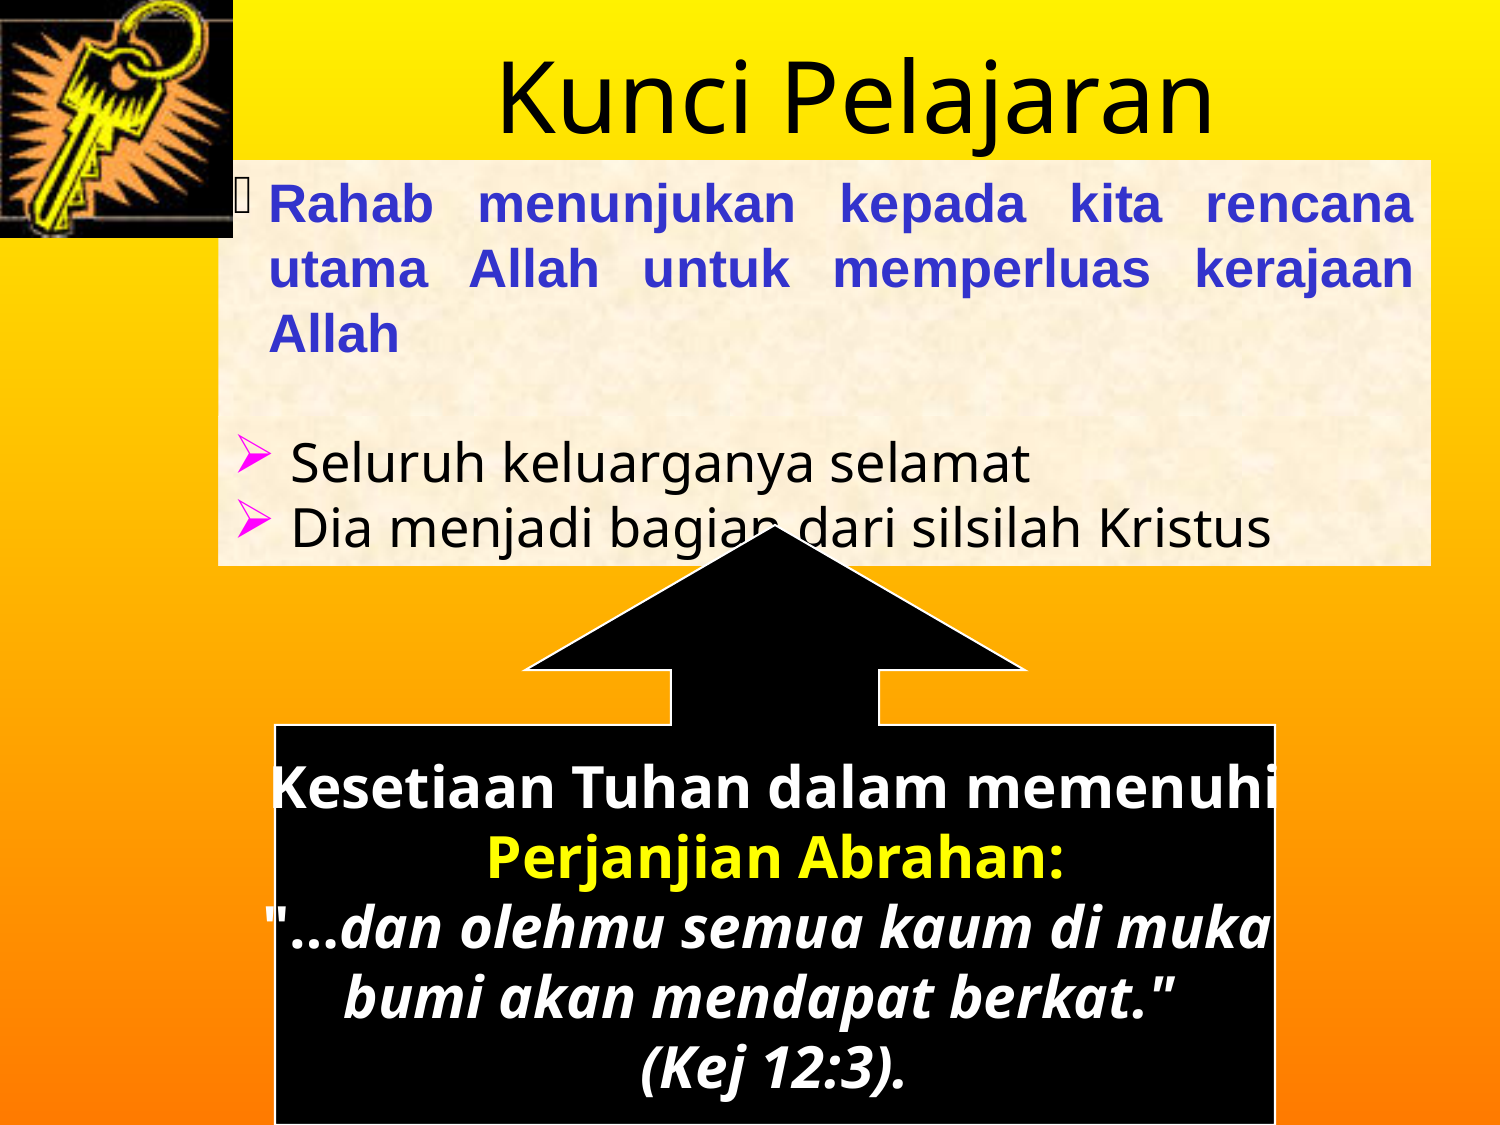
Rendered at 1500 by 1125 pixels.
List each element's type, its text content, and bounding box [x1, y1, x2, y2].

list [0, 0, 233, 238]
text_box Rahab menunjukan kepada kita rencana utama Allah untuk memperluas kerajaan Allah Seluruh keluarganya selamat Dia menjadi bagian dari silsilah Kristus [218, 160, 1431, 566]
title Kunci Pelajaran [362, 0, 1350, 188]
text_box Kesetiaan Tuhan dalam memenuhi Perjanjian Abrahan: "…dan olehmu semua kaum di muka bumi akan mendapat berkat." (Kej 12:3). [275, 524, 1276, 1125]
